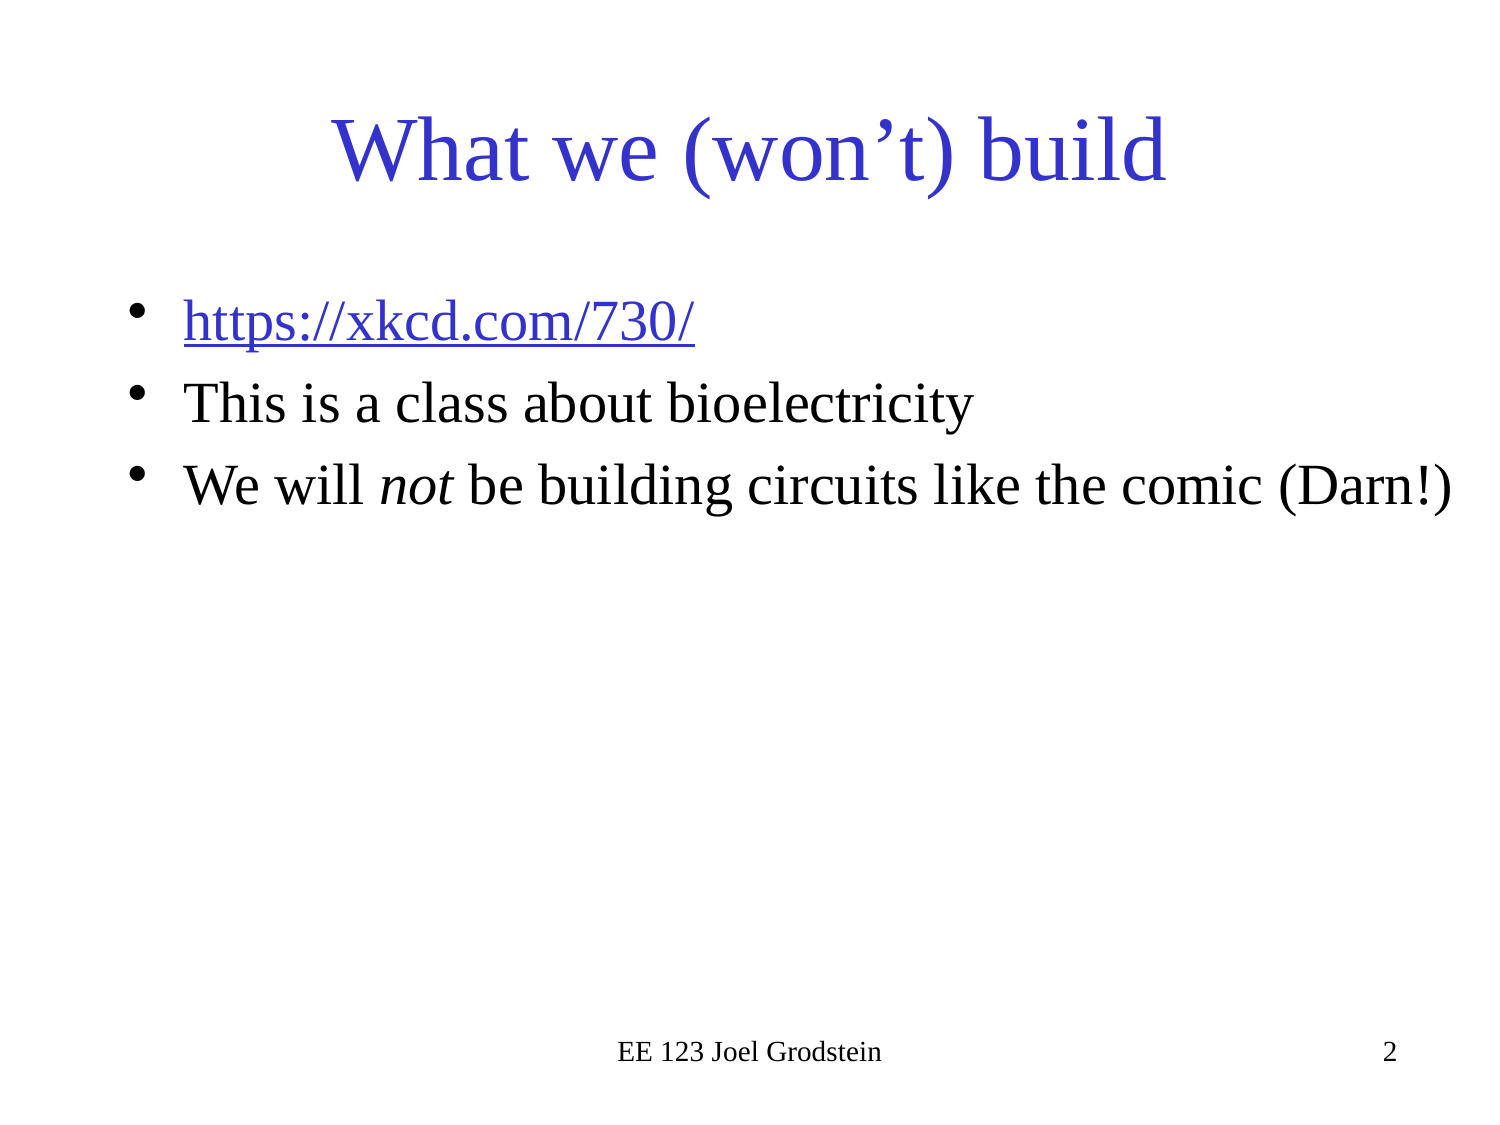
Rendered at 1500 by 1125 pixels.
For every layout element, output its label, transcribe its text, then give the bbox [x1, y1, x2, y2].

list https://xkcd.com/730/ This is a class about bioelectricity We will not be building circuits like the comic (Darn!) [112, 275, 1470, 964]
title What we (won’t) build [112, 50, 1388, 238]
footer EE 123 Joel Grodstein [512, 1024, 988, 1101]
